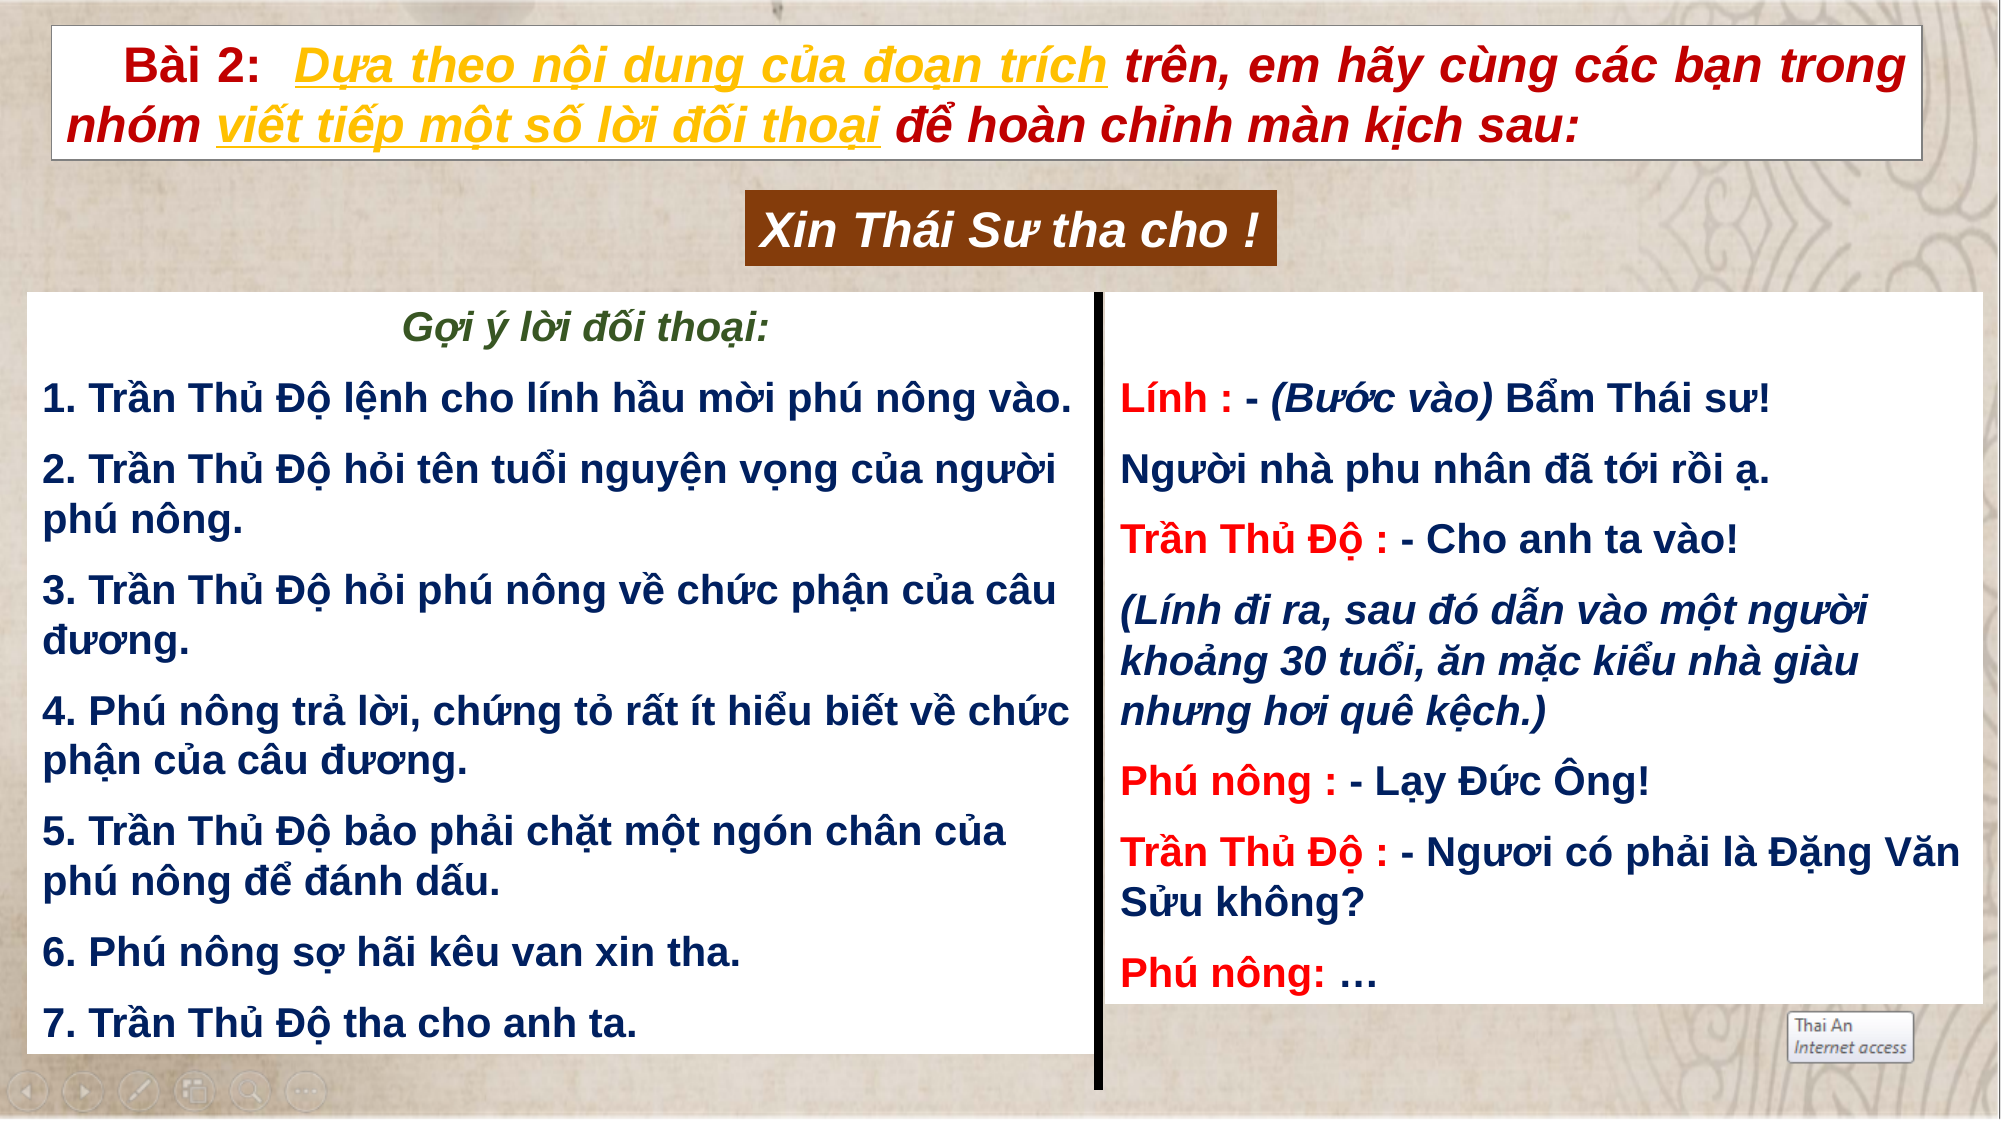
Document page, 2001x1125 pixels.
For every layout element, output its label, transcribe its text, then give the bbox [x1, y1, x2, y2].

text_box Gợi ý lời đối thoại: 1. Trần Thủ Độ lệnh cho lính hầu mời phú nông vào. 2. Trần Thủ Độ hỏi tên tuổi nguyện vọng của người phú nông. 3. Trần Thủ Độ hỏi phú nông về chức phận của câu đương. 4. Phú nông trả lời, chứng tỏ rất ít hiểu biết về chức phận của câu đương. 5. Trần Thủ Độ bảo phải chặt một ngón chân của phú nông để đánh dấu. 6. Phú nông sợ hãi kêu van xin tha. 7. Trần Thủ Độ tha cho anh ta. [27, 292, 1094, 1054]
text_box Xin Thái Sư tha cho ! [745, 190, 1276, 266]
text_box Lính : - (Bước vào) Bẩm Thái sư! Người nhà phu nhân đã tới rồi ạ. Trần Thủ Độ : - Cho anh ta vào! (Lính đi ra, sau đó dẫn vào một người khoảng 30 tuổi, ăn mặc kiểu nhà giàu nhưng hơi quê kệch.) Phú nông : - Lạy Đức Ông! Trần Thủ Độ : - Ngươi có phải là Đặng Văn Sửu không? Phú nông: … [1105, 292, 1983, 1004]
text_box Bài 2: Dựa theo nội dung của đoạn trích trên, em hãy cùng các bạn trong nhóm viết tiếp một số lời đối thoại để hoàn chỉnh màn kịch sau: [51, 25, 1923, 161]
picture [0, 0, 2001, 1125]
